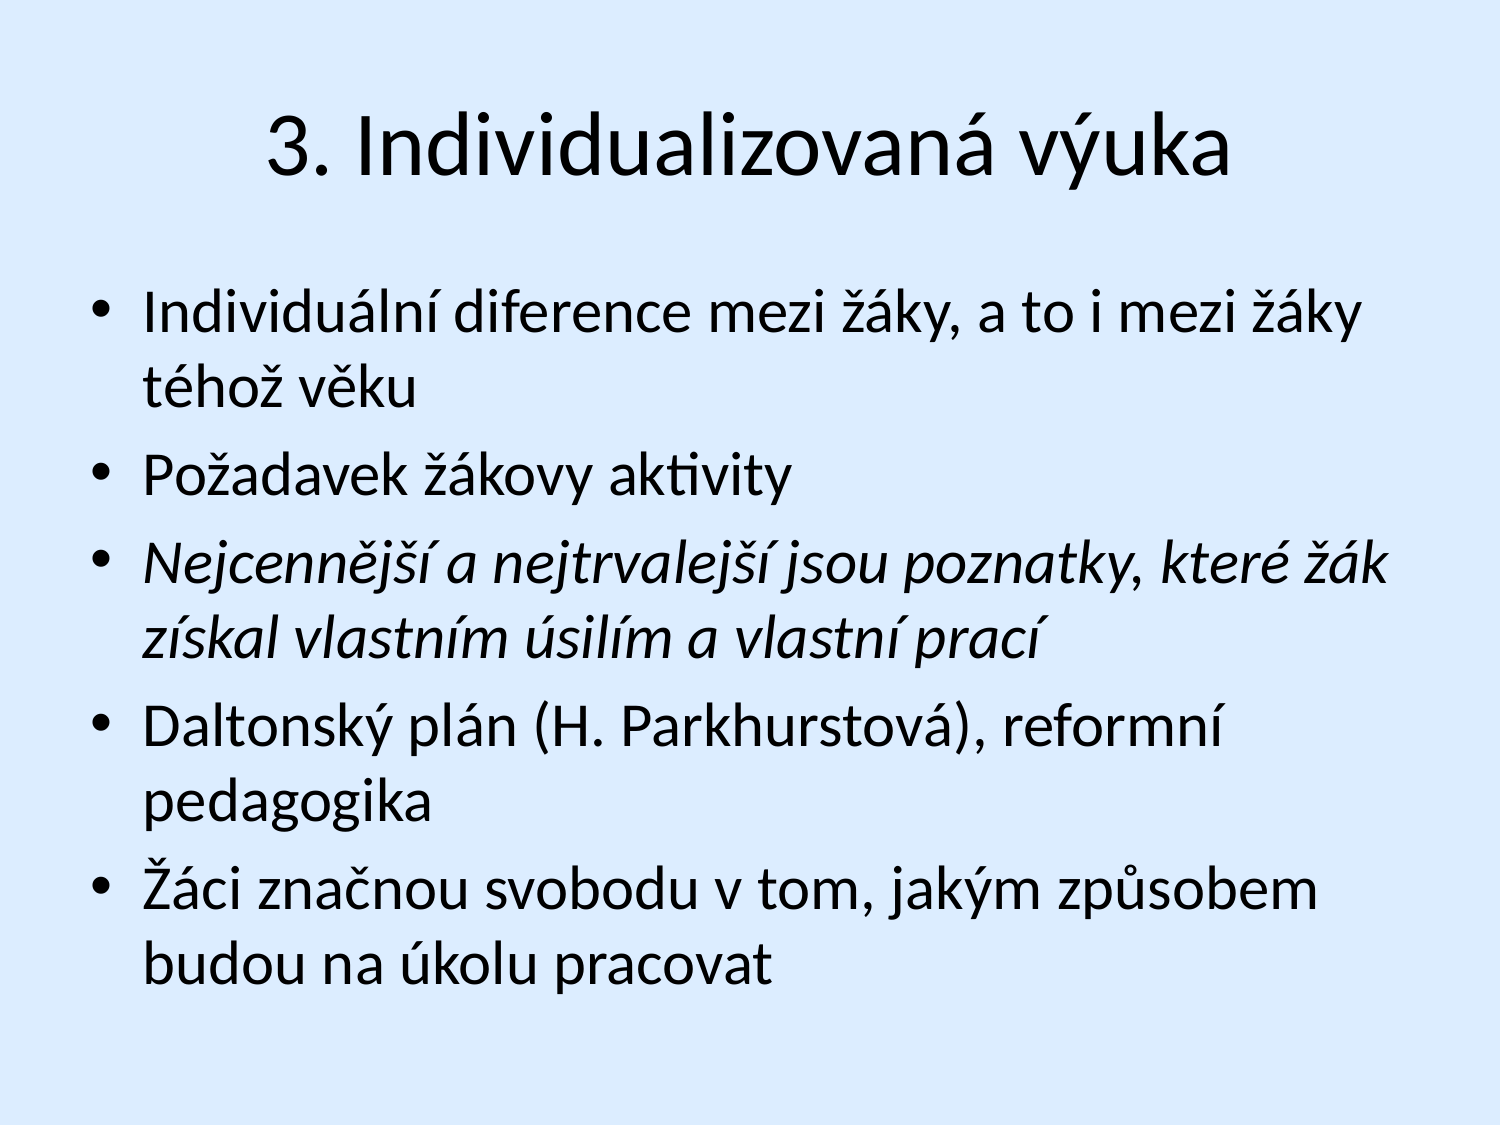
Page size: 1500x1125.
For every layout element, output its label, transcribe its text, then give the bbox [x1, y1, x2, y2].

list Individuální diference mezi žáky, a to i mezi žáky téhož věku Požadavek žákovy aktivity Nejcennější a nejtrvalejší jsou poznatky, které žák získal vlastním úsilím a vlastní prací Daltonský plán (H. Parkhurstová), reformní pedagogika Žáci značnou svobodu v tom, jakým způsobem budou na úkolu pracovat [75, 262, 1425, 1005]
title 3. Individualizovaná výuka [75, 45, 1425, 233]
